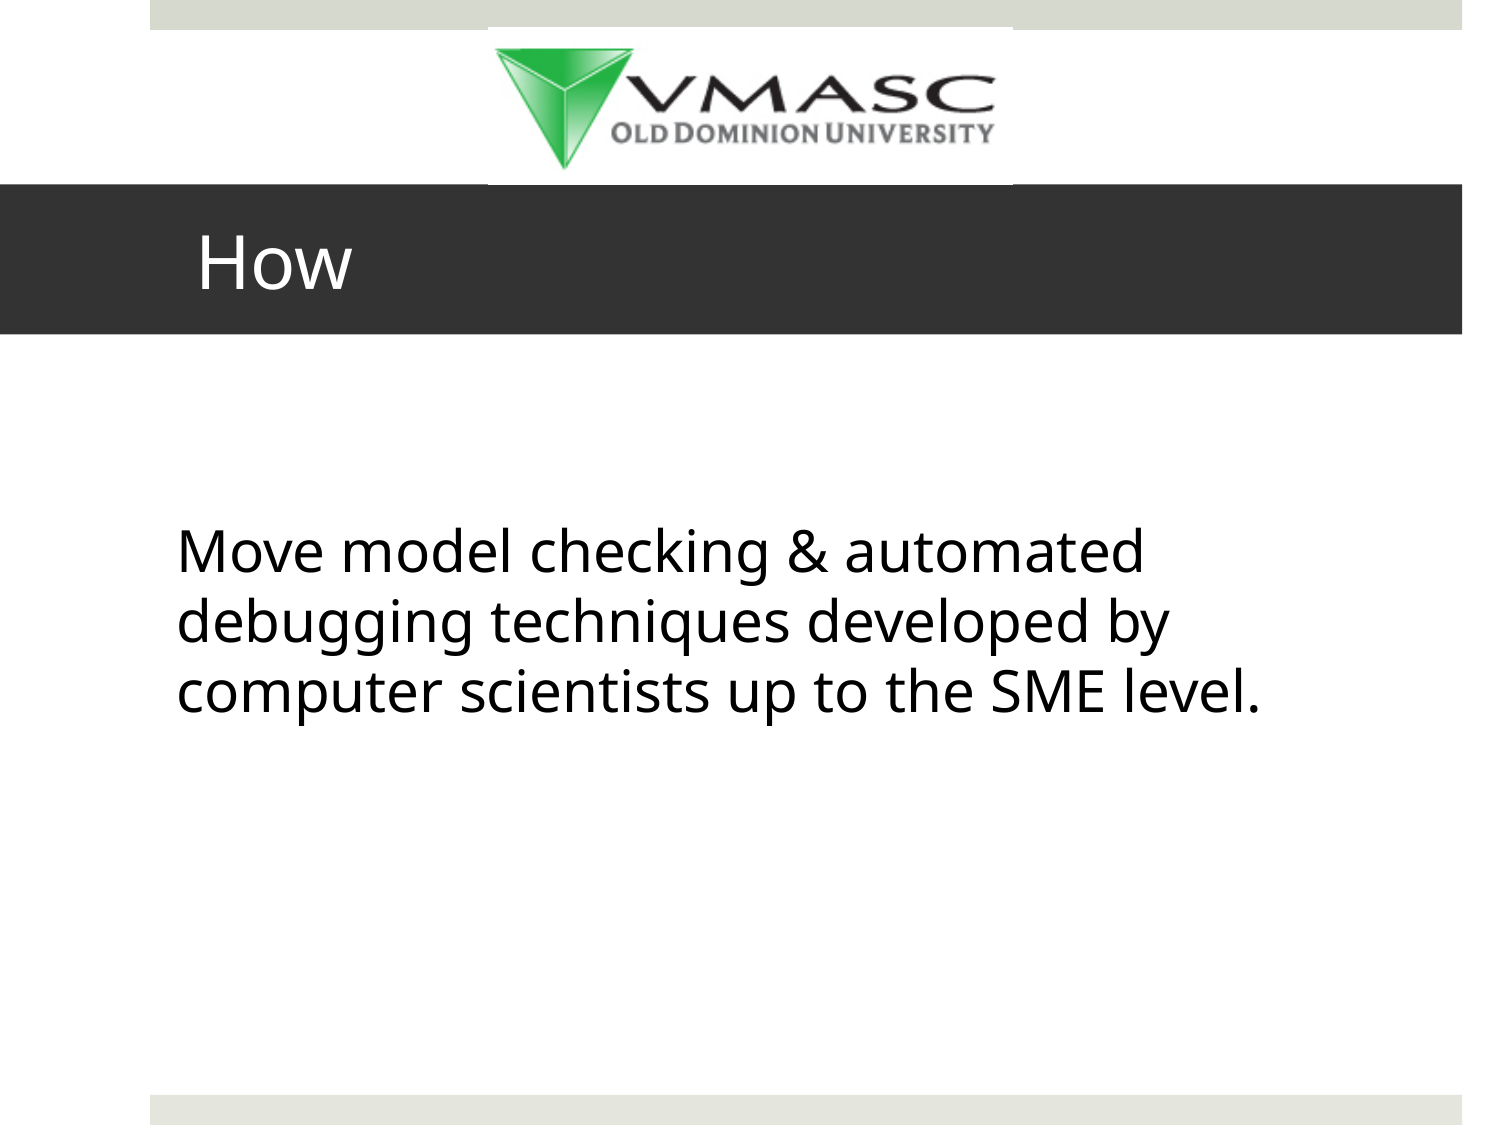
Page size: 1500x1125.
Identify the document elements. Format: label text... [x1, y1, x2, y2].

title How [0, 184, 1463, 335]
text_box Move model checking & automated debugging techniques developed by computer scientists up to the SME level. [161, 506, 1401, 802]
picture [488, 27, 1013, 185]
